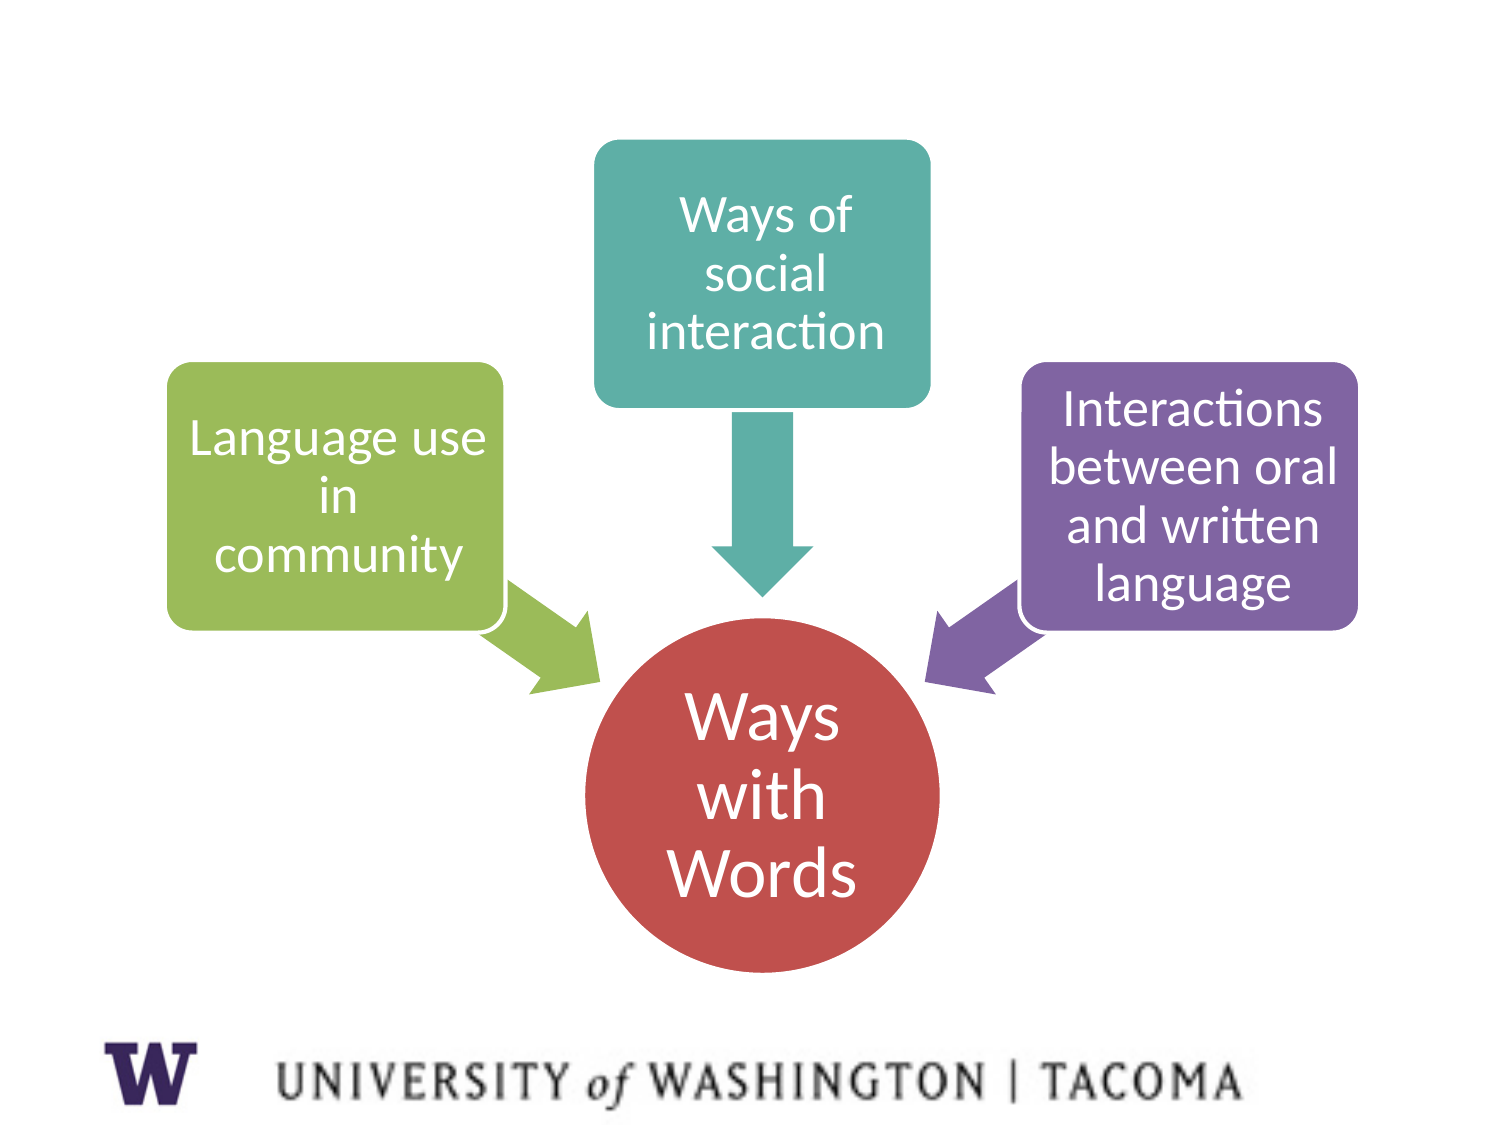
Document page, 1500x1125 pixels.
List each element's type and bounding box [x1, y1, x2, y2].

picture [249, 1026, 1272, 1125]
picture [87, 1025, 210, 1117]
text_box [149, 137, 1376, 976]
